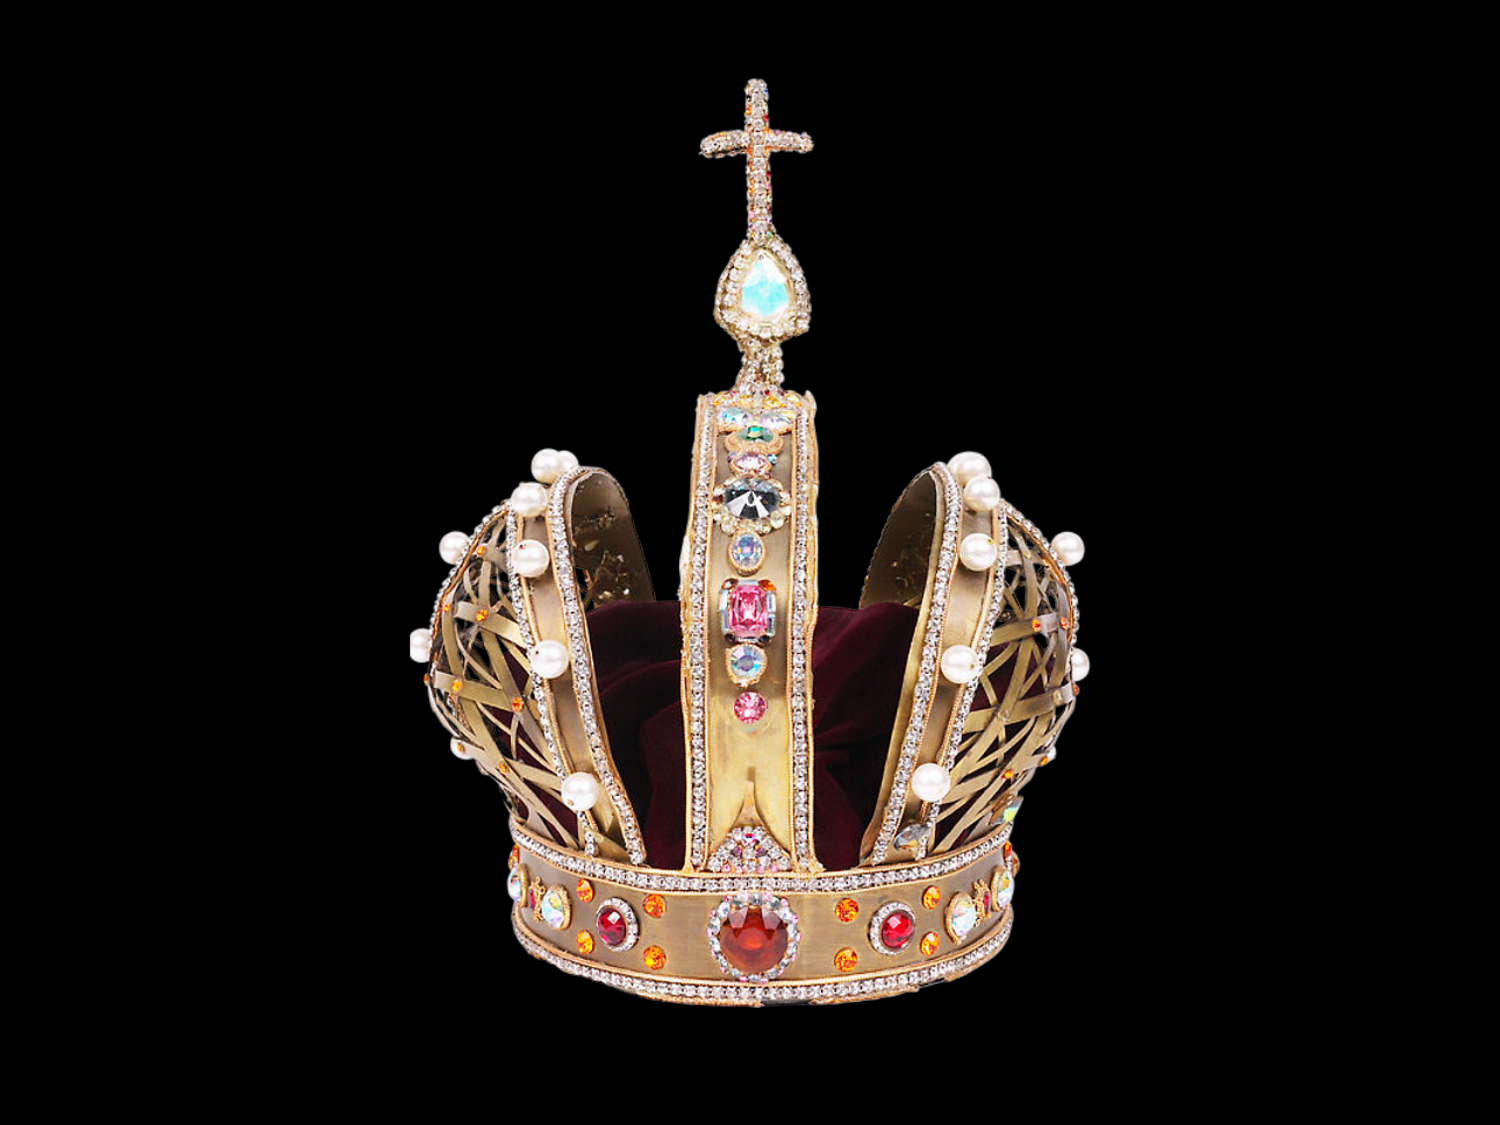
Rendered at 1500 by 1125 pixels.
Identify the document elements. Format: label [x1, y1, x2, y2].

picture [382, 43, 1118, 1082]
